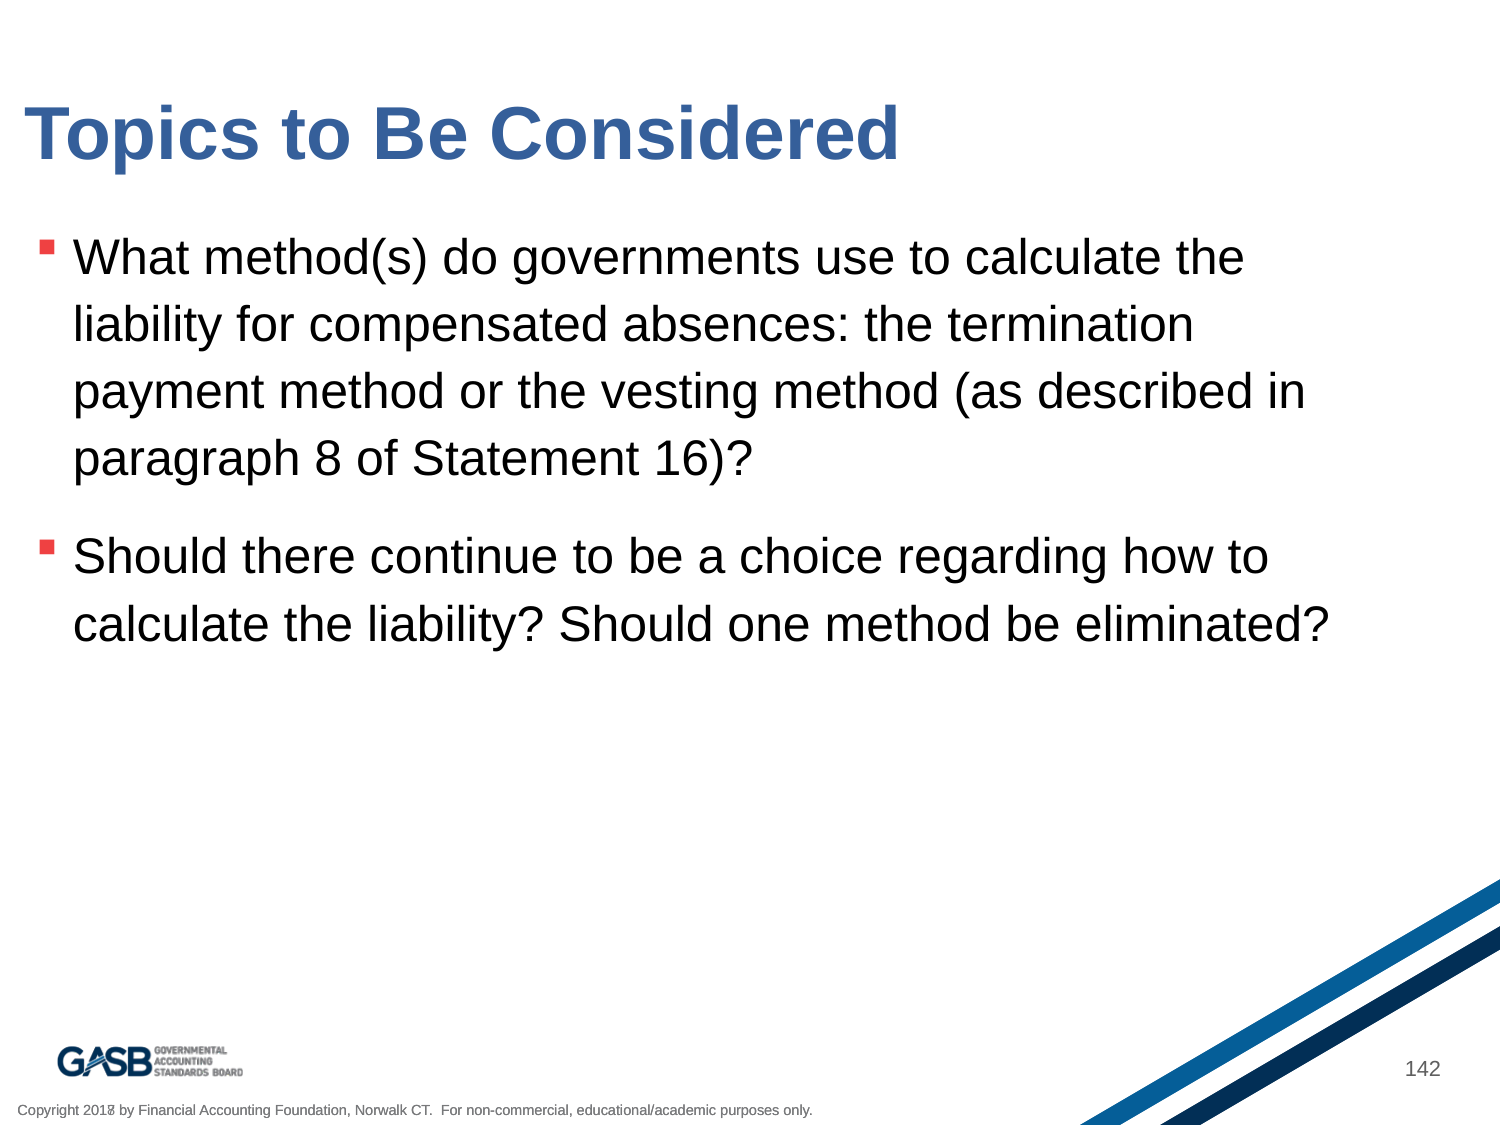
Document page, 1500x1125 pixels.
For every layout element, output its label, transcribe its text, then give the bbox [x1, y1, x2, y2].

title Topics to Be Considered [9, 61, 1434, 210]
picture [56, 1039, 593, 1081]
slide_number 142 [1345, 1042, 1500, 1093]
picture [981, 865, 1500, 1125]
list What method(s) do governments use to calculate the liability for compensated absences: the termination payment method or the vesting method (as described in paragraph 8 of Statement 16)? Should there continue to be a choice regarding how to calculate the liability? Should one method be eliminated? [19, 210, 1410, 1030]
